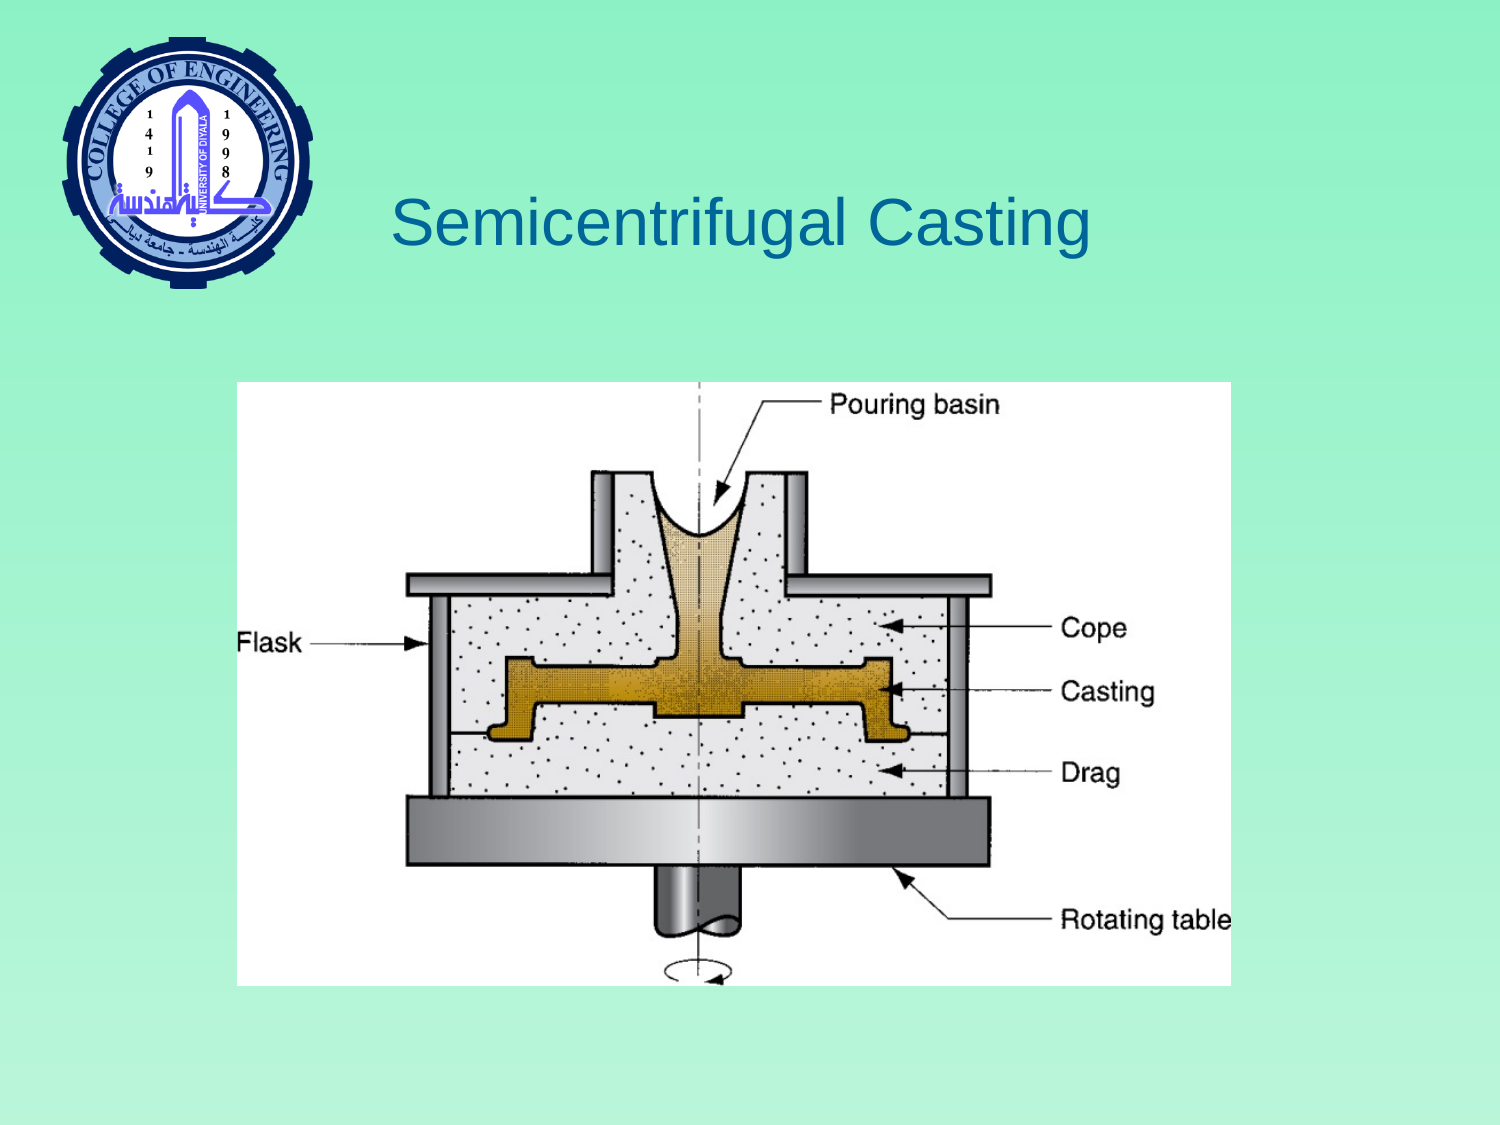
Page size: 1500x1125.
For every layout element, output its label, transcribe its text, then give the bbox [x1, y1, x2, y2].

picture [62, 37, 313, 289]
picture [237, 381, 1231, 986]
title Semicentrifugal Casting [374, 99, 1388, 338]
